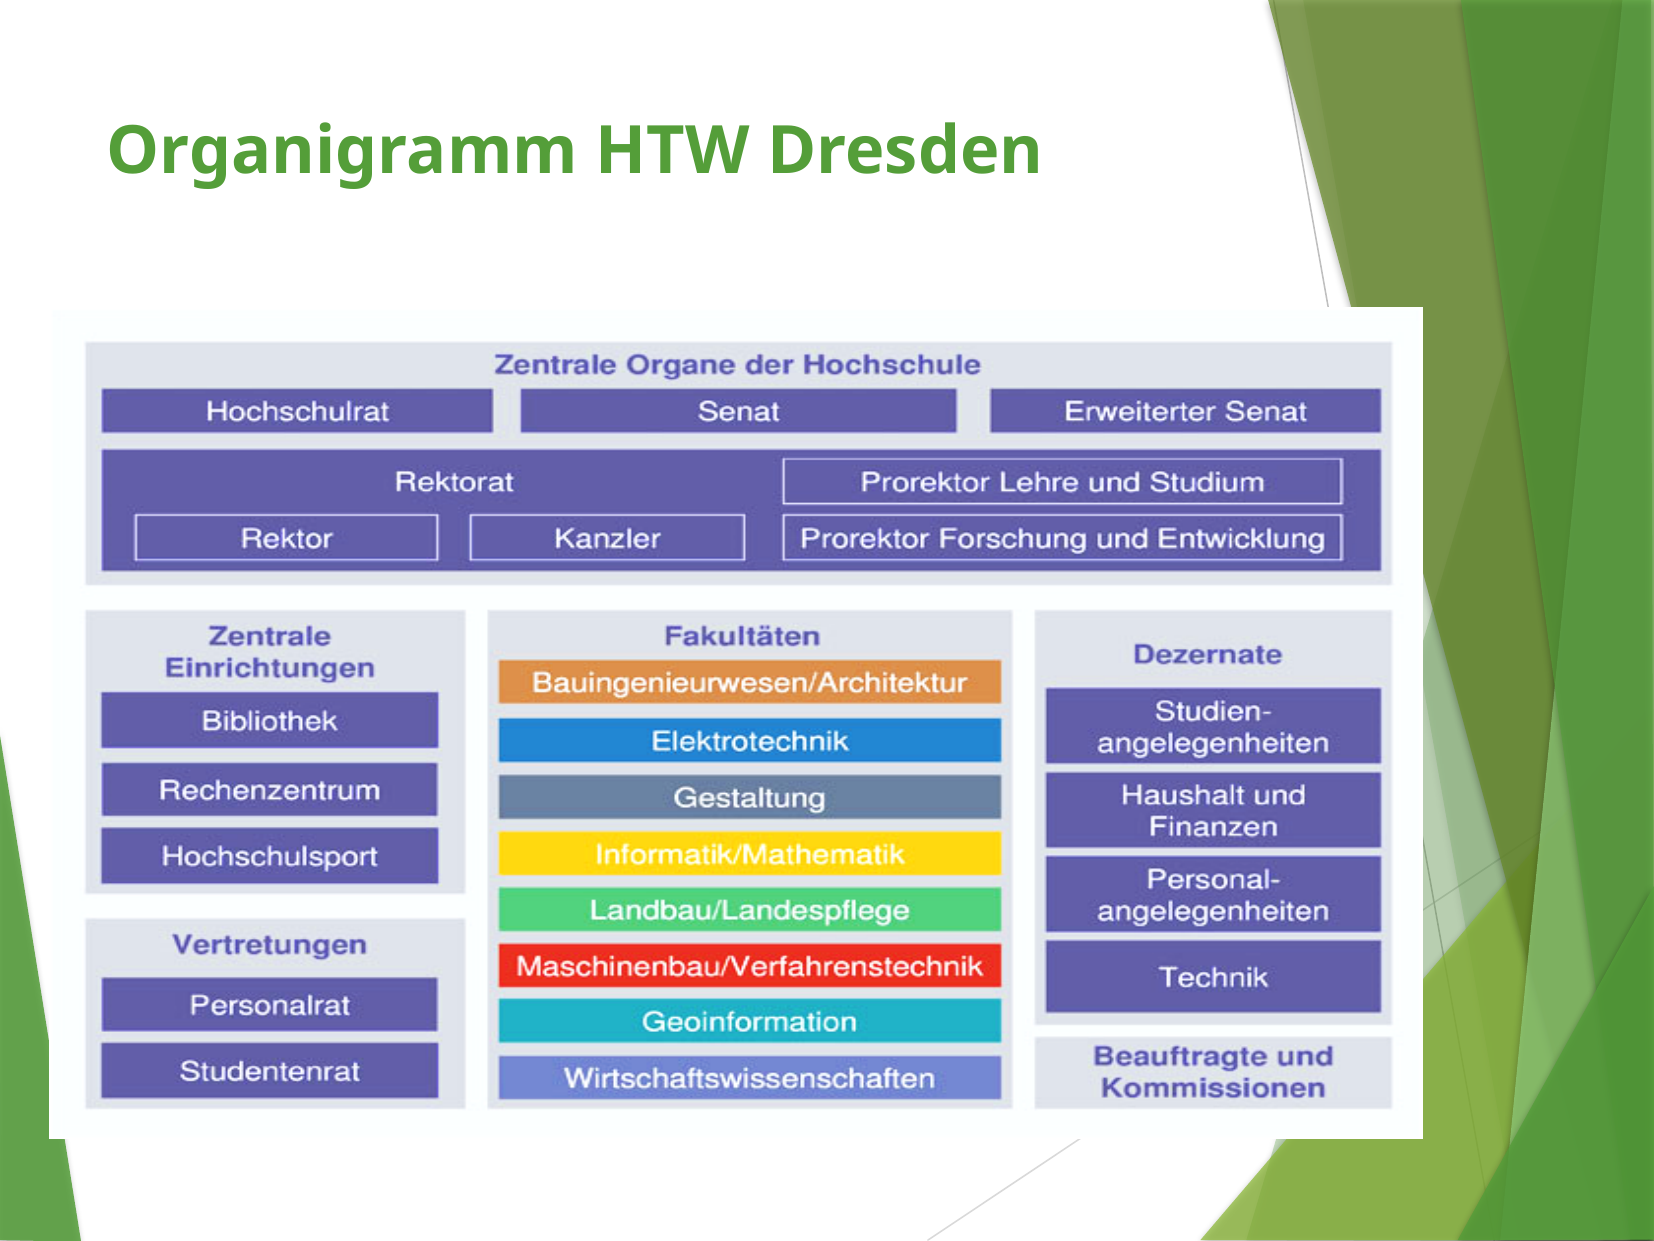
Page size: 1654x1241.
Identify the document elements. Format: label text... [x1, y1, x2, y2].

title Organigramm HTW Dresden [91, 33, 1122, 262]
picture [48, 307, 1424, 1140]
